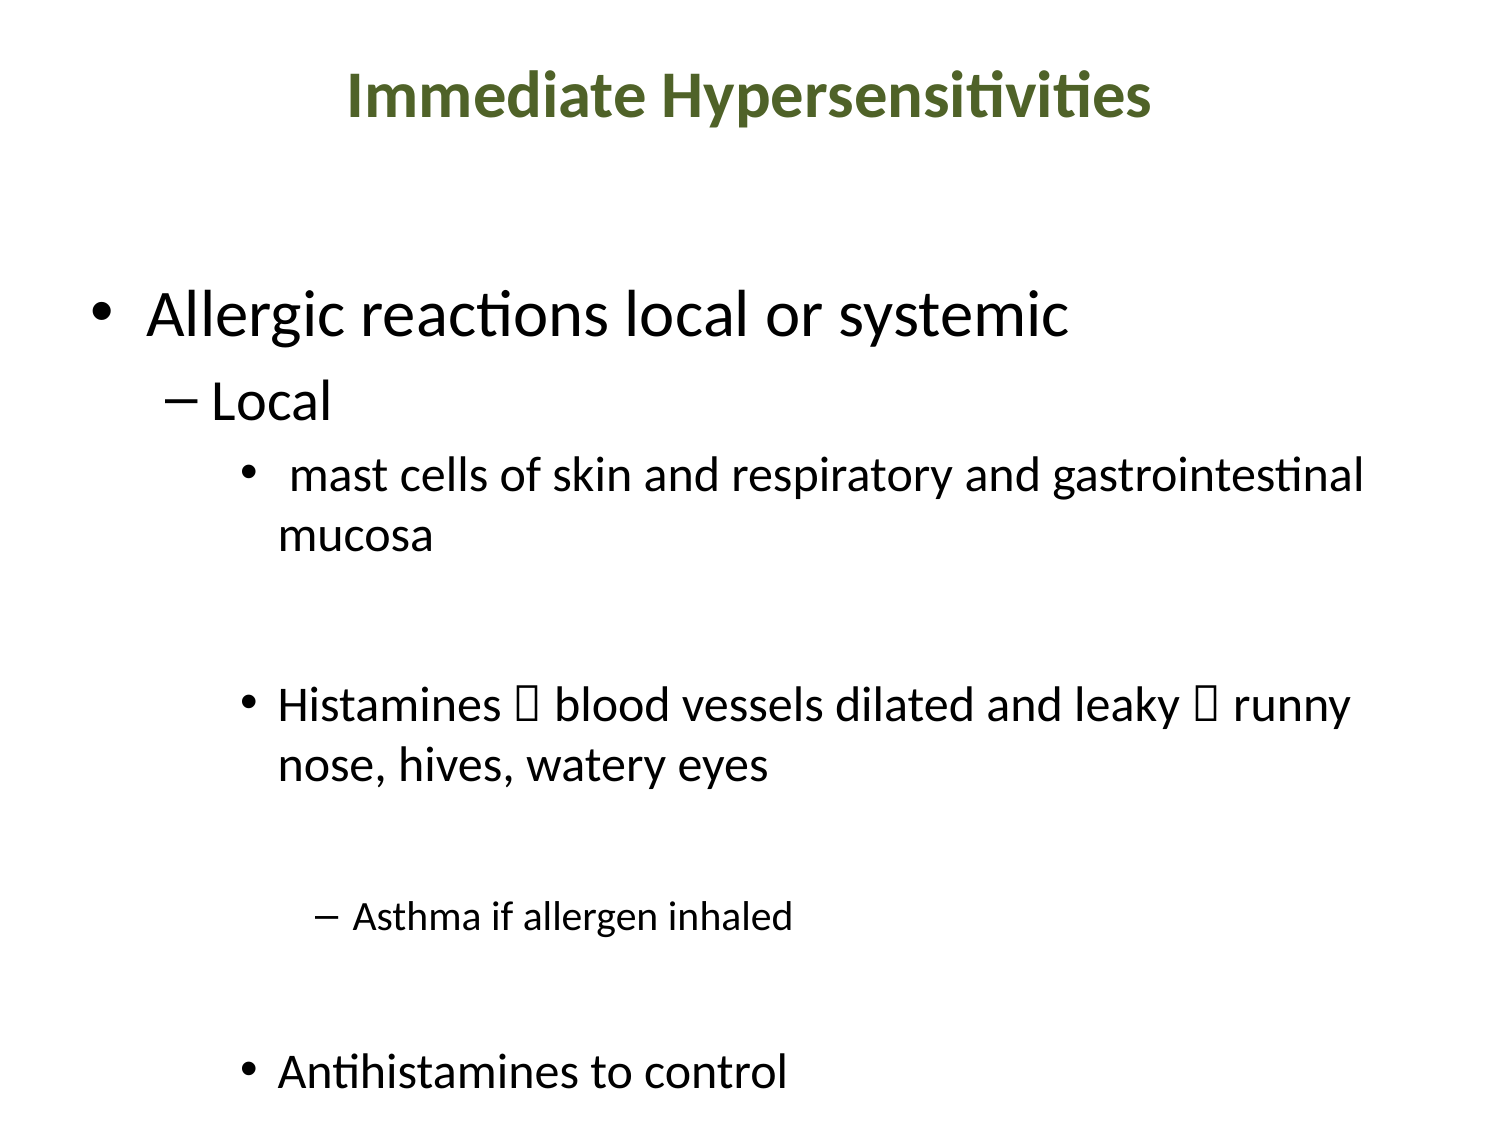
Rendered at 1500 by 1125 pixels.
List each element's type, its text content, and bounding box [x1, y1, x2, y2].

list Allergic reactions local or systemic Local mast cells of skin and respiratory and gastrointestinal mucosa Histamines  blood vessels dilated and leaky  runny nose, hives, watery eyes Asthma if allergen inhaled Antihistamines to control Systemic response is anaphylactic shock [75, 262, 1425, 1005]
title Immediate Hypersensitivities [75, 45, 1425, 138]
